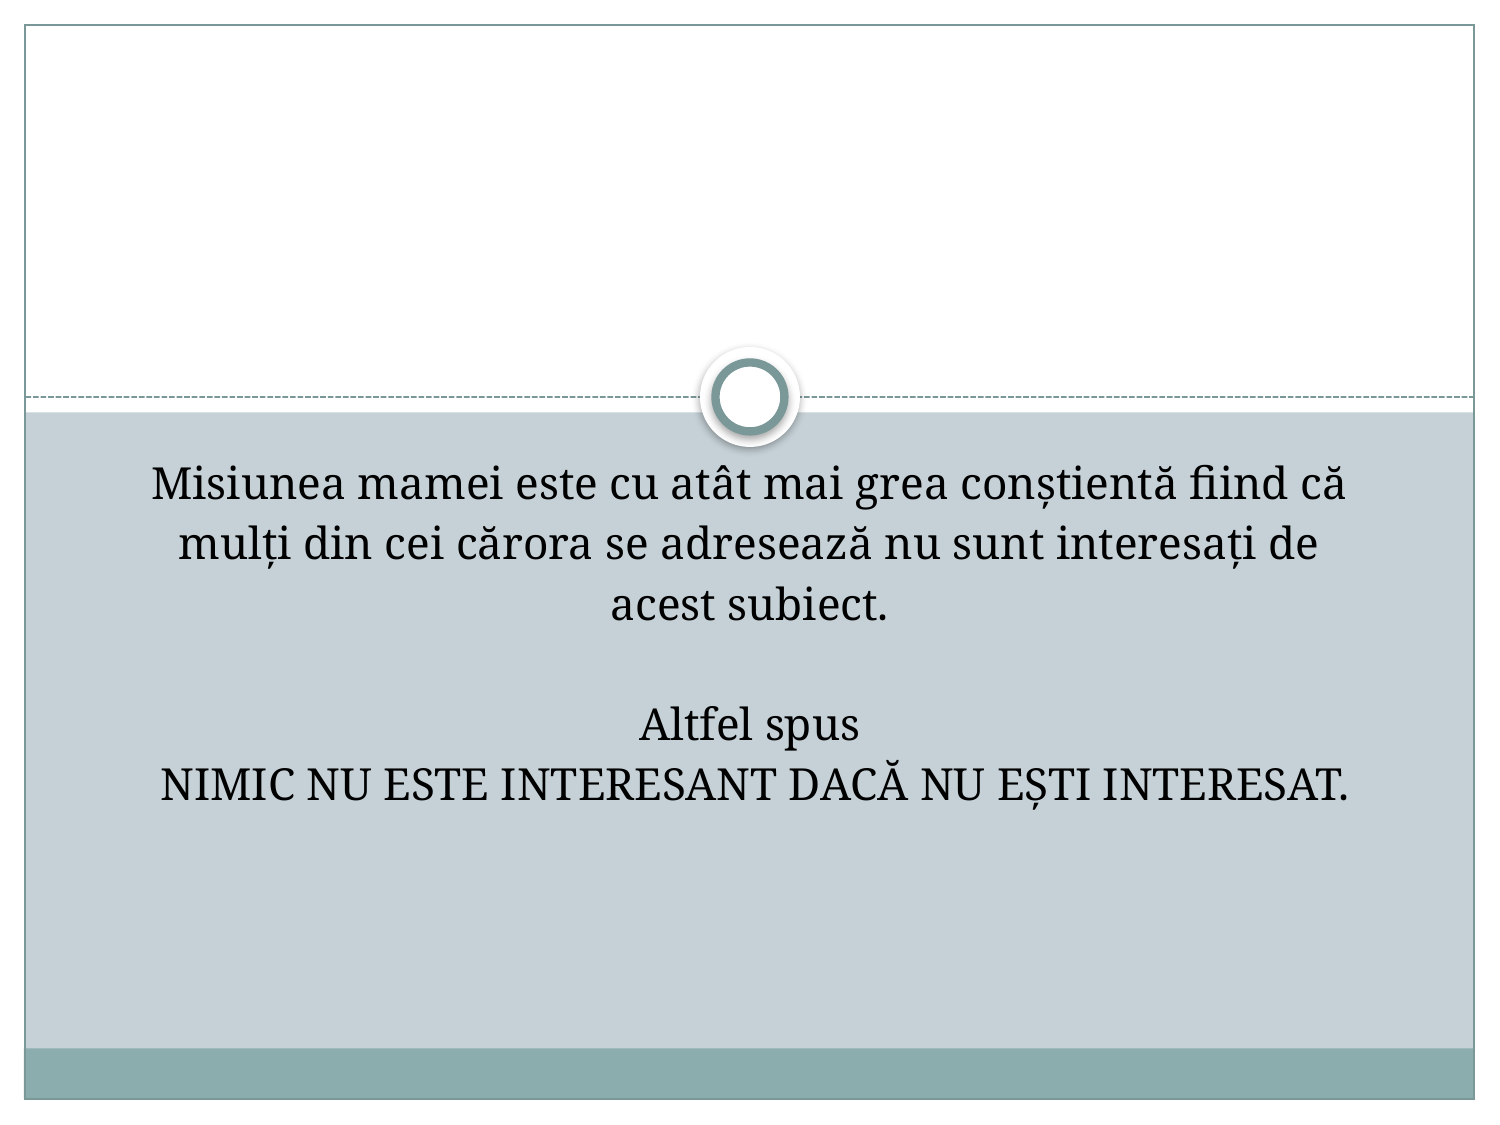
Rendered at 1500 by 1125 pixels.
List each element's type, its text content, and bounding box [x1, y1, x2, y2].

title Misiunea mamei este cu atât mai grea conștientă fiind că mulți din cei cărora se adresează nu sunt interesați de acest subiect. Altfel spus NIMIC NU ESTE INTERESANT DACĂ NU EȘTI INTERESAT. [112, 125, 1388, 882]
